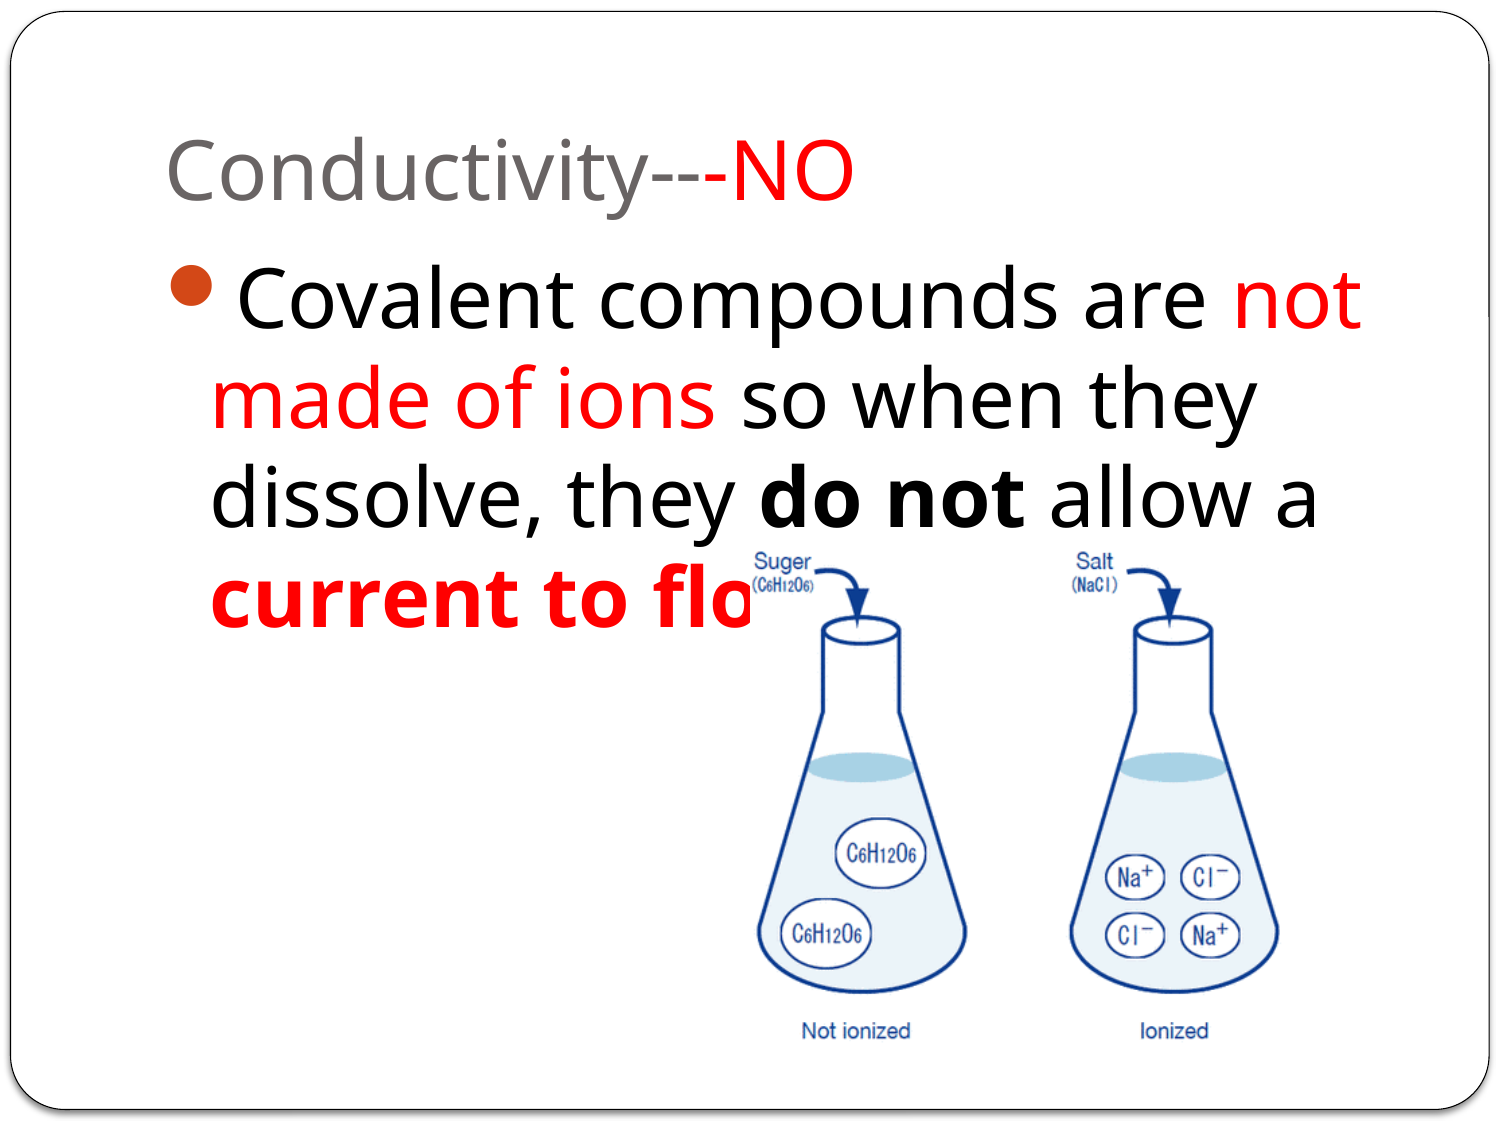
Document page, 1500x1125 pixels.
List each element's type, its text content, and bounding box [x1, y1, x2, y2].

picture [749, 549, 1288, 1048]
title Conductivity---NO [150, 45, 1425, 233]
list Covalent compounds are not made of ions so when they dissolve, they do not allow a current to flow. [150, 237, 1425, 988]
